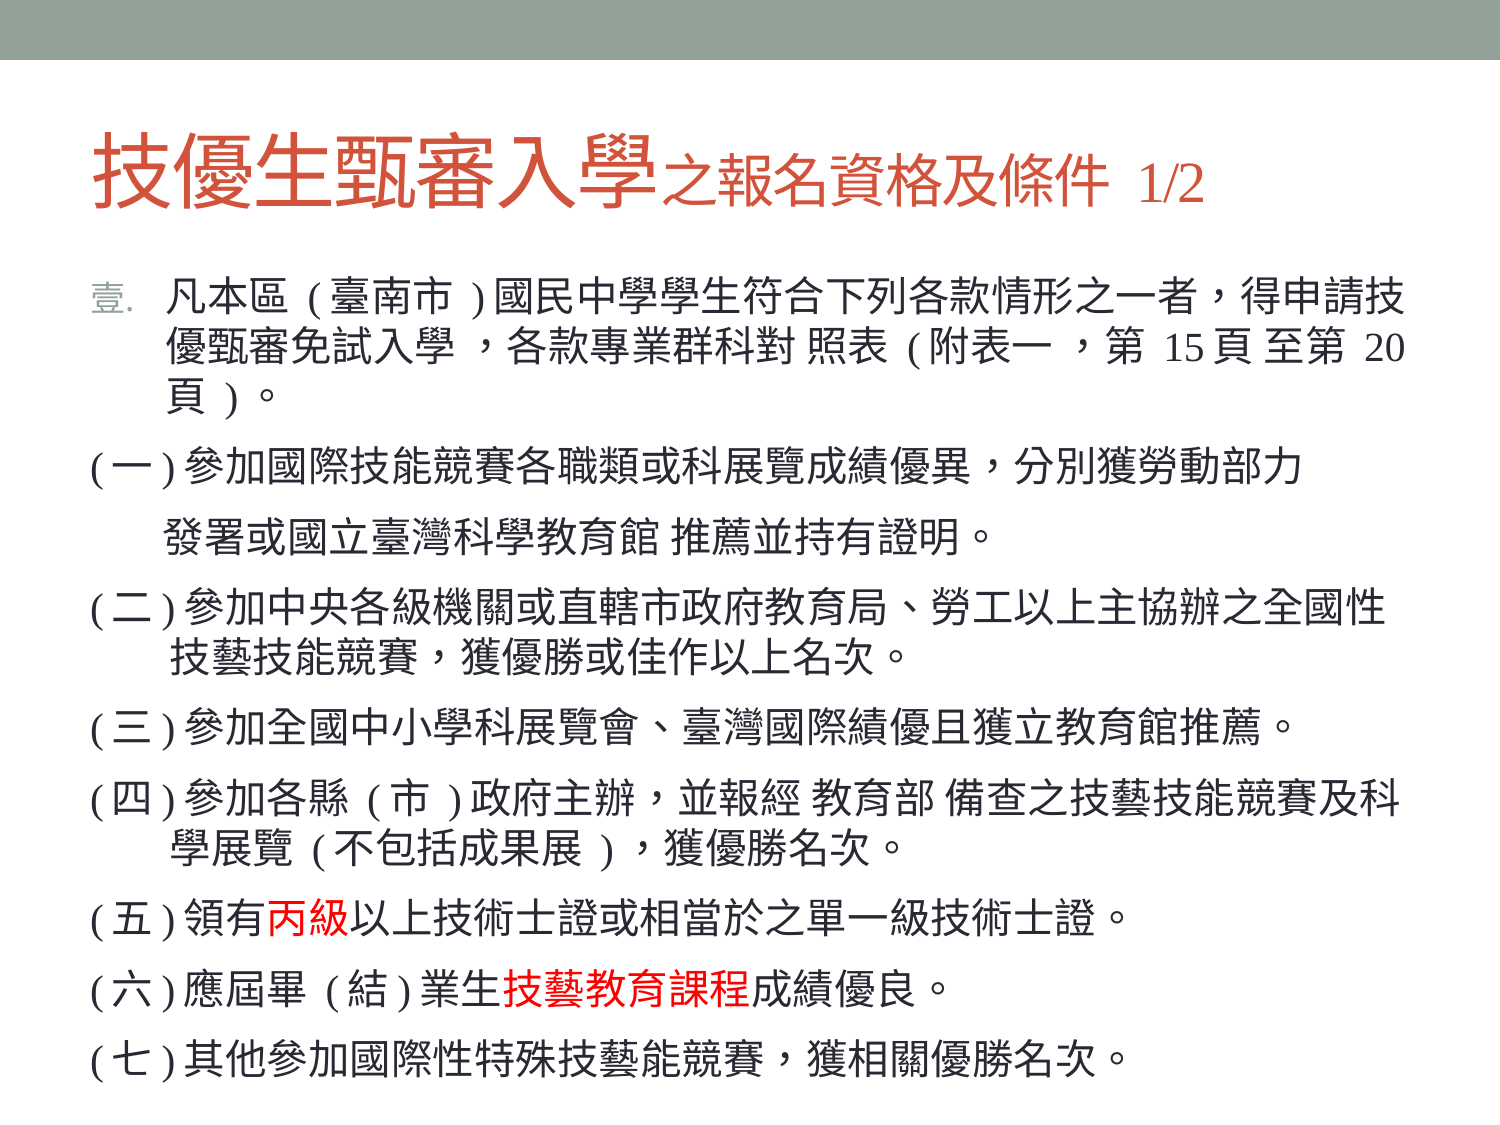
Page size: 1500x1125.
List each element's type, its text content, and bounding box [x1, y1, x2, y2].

list 凡本區 (臺南市 )國民中學學生符合下列各款情形之一者，得申請技優甄審免試入學 ，各款專業群科對 照表 (附表一 ，第 15頁 至第 20頁 )。 (一)參加國際技能競賽各職類或科展覽成績優異，分別獲勞動部力 發署或國立臺灣科學教育館 推薦並持有證明。 (二)參加中央各級機關或直轄市政府教育局、勞工以上主協辦之全國性技藝技能競賽，獲優勝或佳作以上名次。 (三)參加全國中小學科展覽會、臺灣國際績優且獲立教育館推薦。 (四)參加各縣 (市 )政府主辦，並報經 教育部 備查之技藝技能競賽及科學展覽 (不包括成果展 )，獲優勝名次。 (五)領有丙級以上技術士證或相當於之單一級技術士證。 (六)應屆畢 (結)業生技藝教育課程成績優良。 (七)其他參加國際性特殊技藝能競賽，獲相關優勝名次。 [75, 262, 1425, 1094]
title 技優生甄審入學之報名資格及條件 1/2 [75, 87, 1425, 250]
